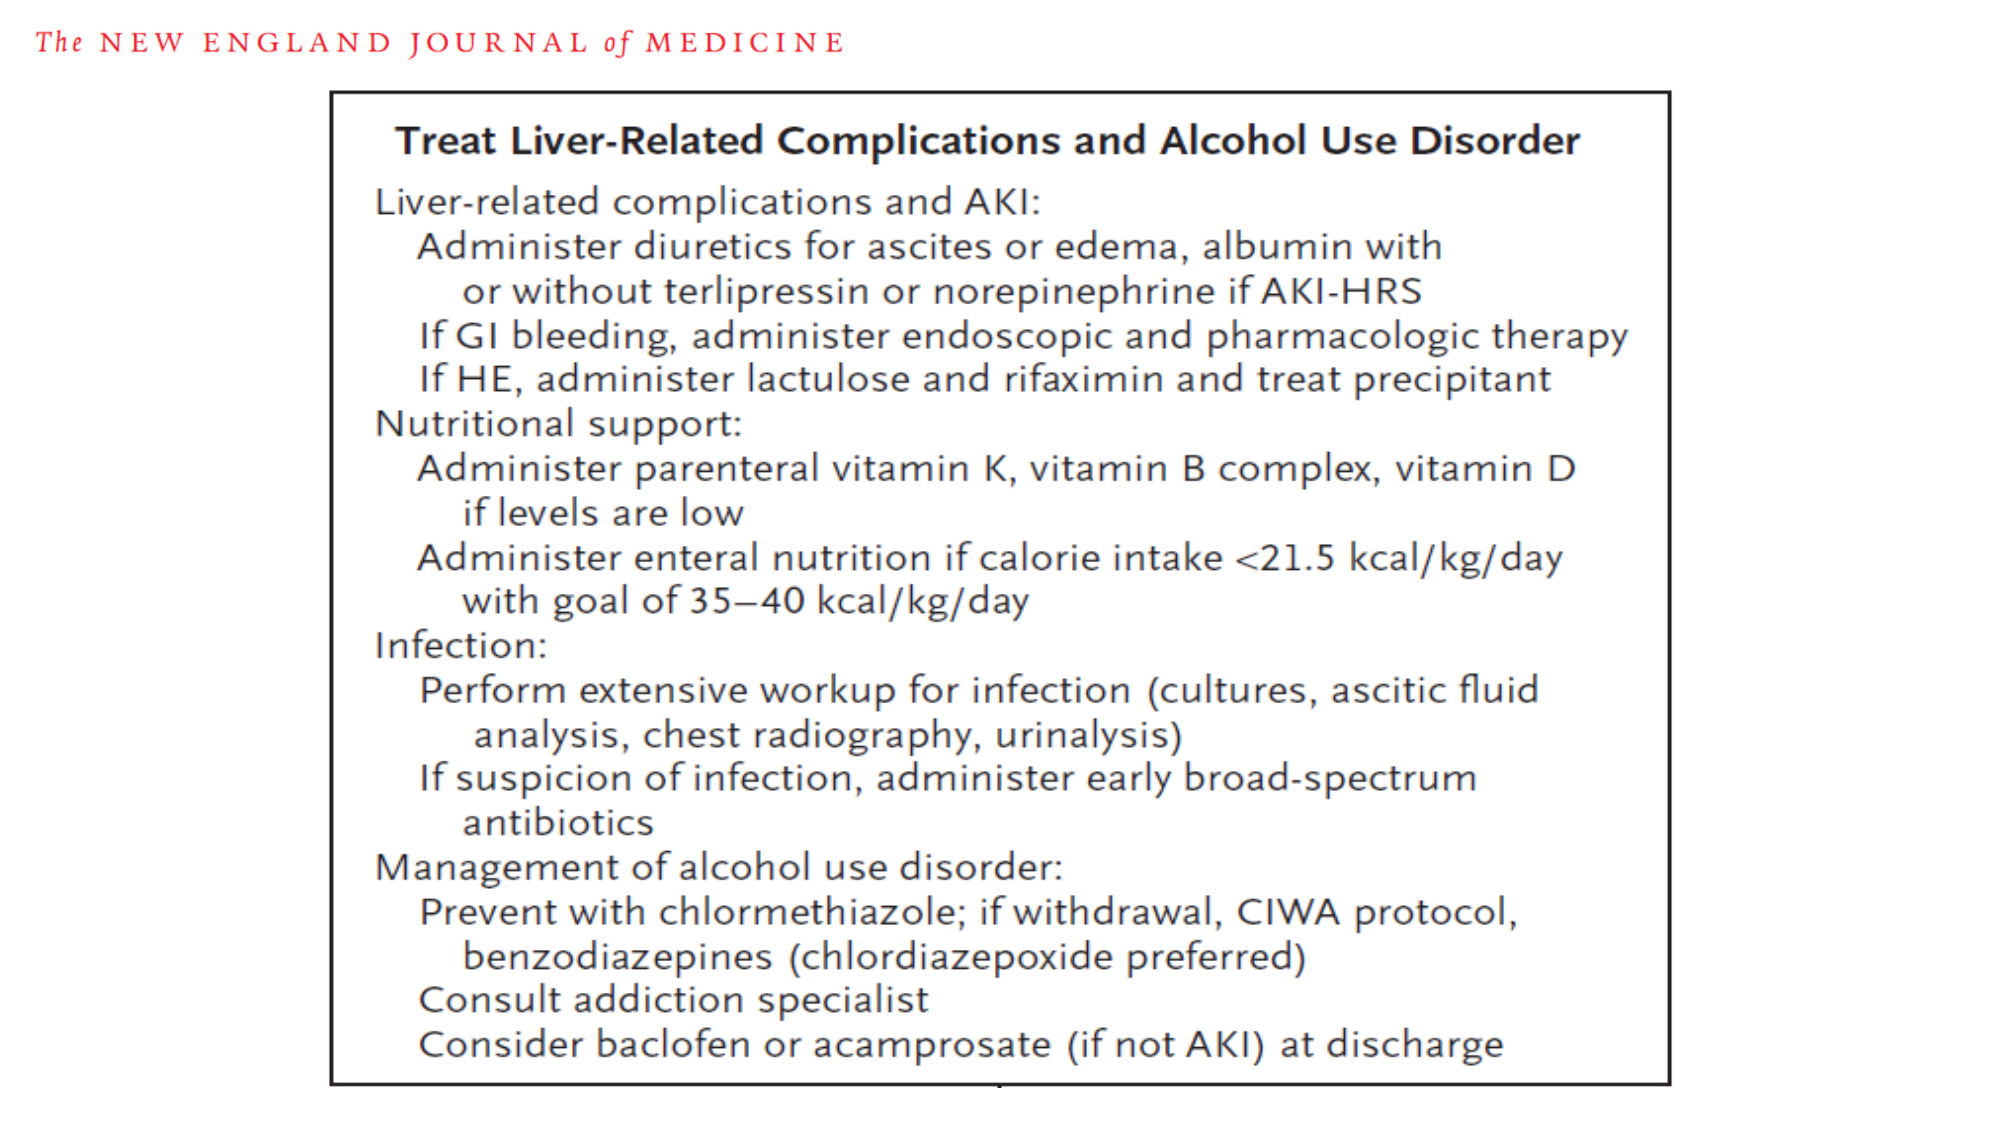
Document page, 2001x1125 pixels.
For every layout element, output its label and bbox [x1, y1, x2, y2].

picture [10, 0, 1676, 1088]
